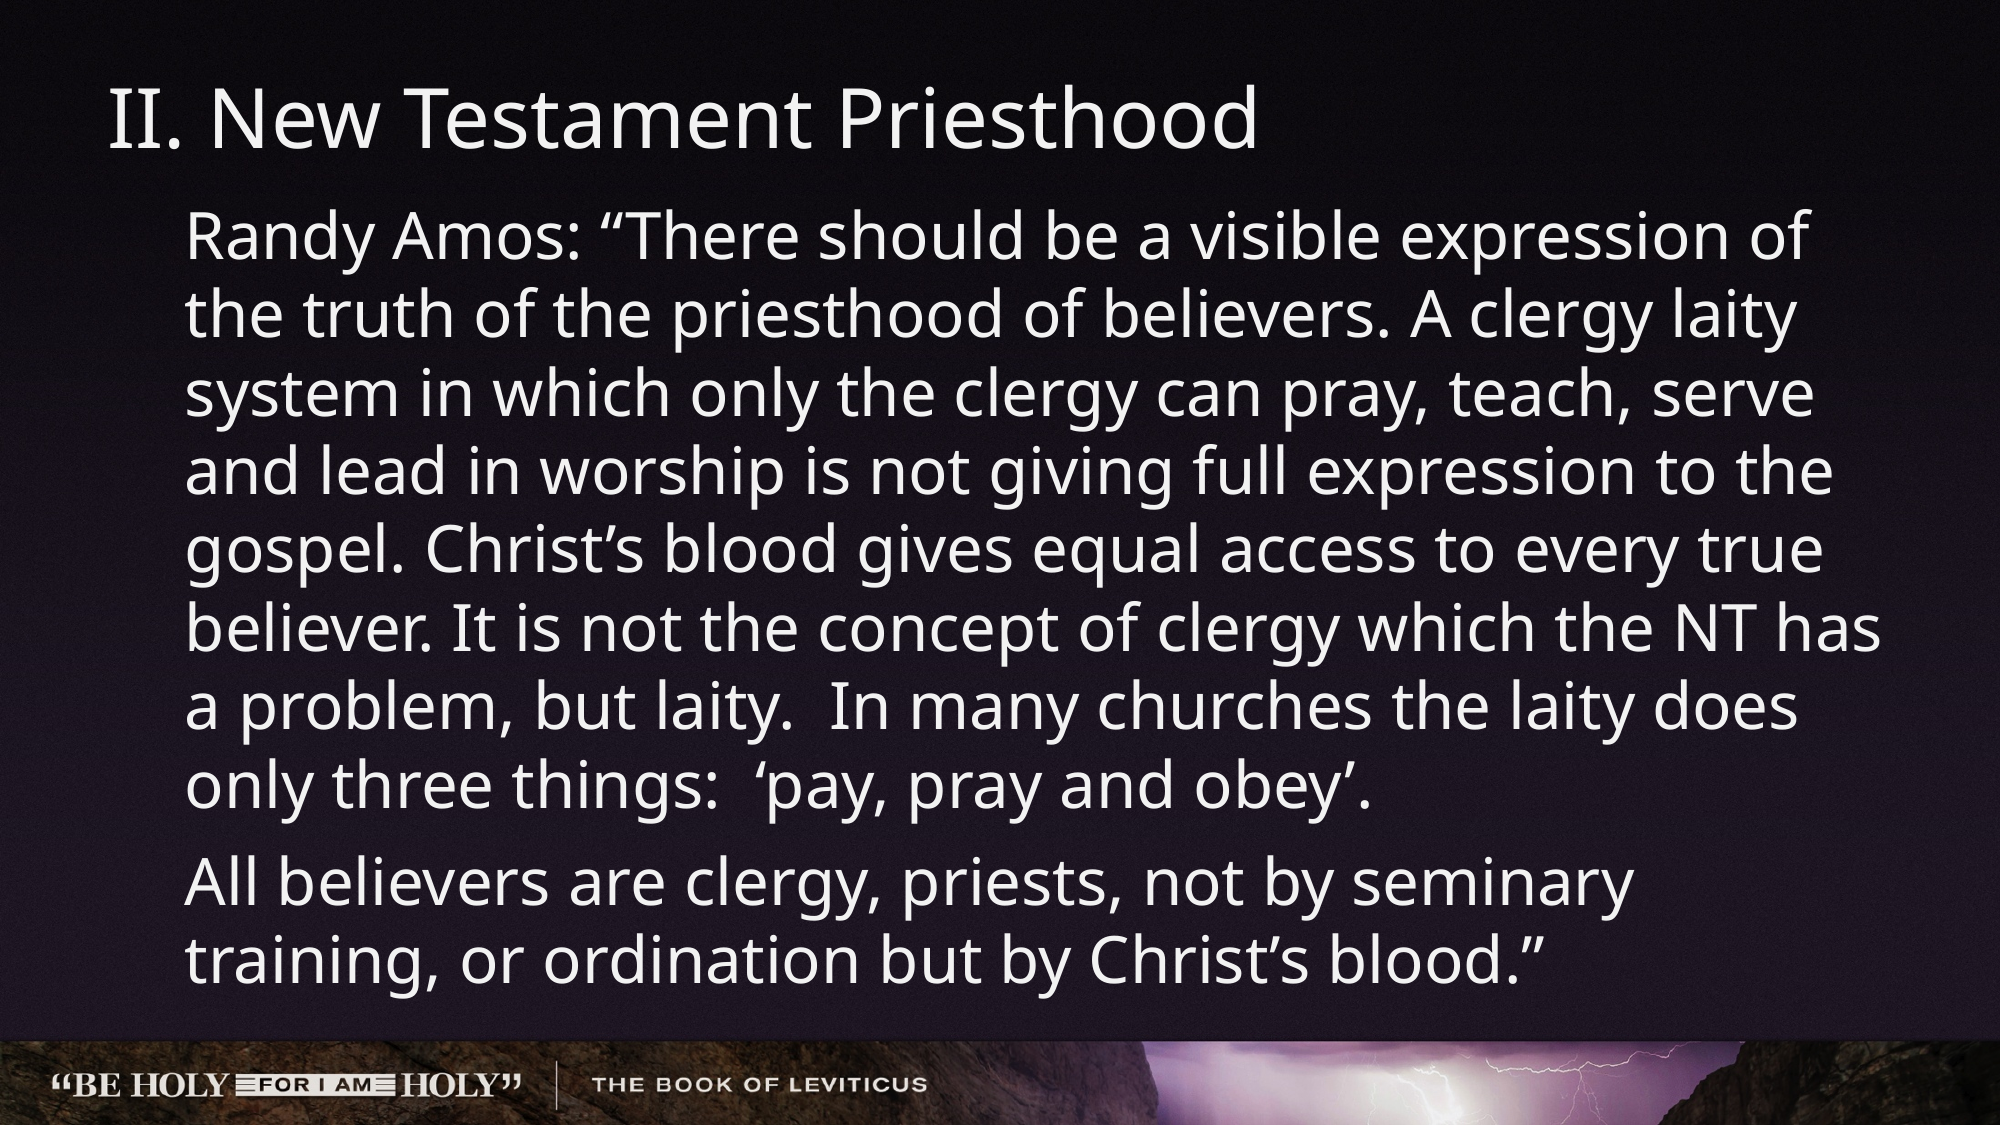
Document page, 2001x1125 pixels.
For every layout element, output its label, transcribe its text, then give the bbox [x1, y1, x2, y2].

title II. New Testament Priesthood [99, 44, 1901, 187]
list Randy Amos: “There should be a visible expression of the truth of the priesthood of believers. A clergy laity system in which only the clergy can pray, teach, serve and lead in worship is not giving full expression to the gospel. Christ’s blood gives equal access to every true believer. It is not the concept of clergy which the NT has a problem, but laity. In many churches the laity does only three things: ‘pay, pray and obey’. All believers are clergy, priests, not by seminary training, or ordination but by Christ’s blood.” [176, 185, 1901, 1006]
picture [0, 0, 2000, 1125]
